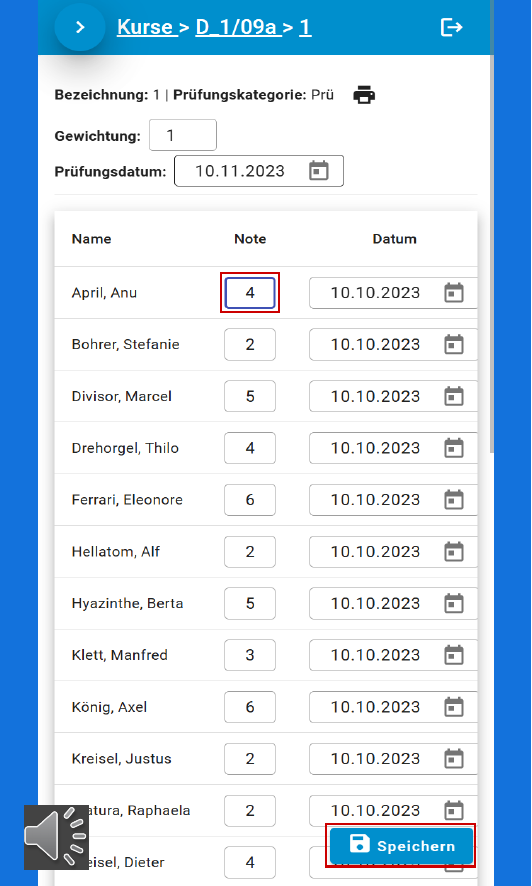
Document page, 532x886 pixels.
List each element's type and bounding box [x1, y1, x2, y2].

picture [23, 0, 494, 886]
picture [448, 23, 461, 30]
picture [222, 20, 227, 33]
picture [302, 20, 307, 33]
picture [119, 20, 125, 33]
picture [144, 24, 149, 33]
picture [441, 19, 452, 35]
